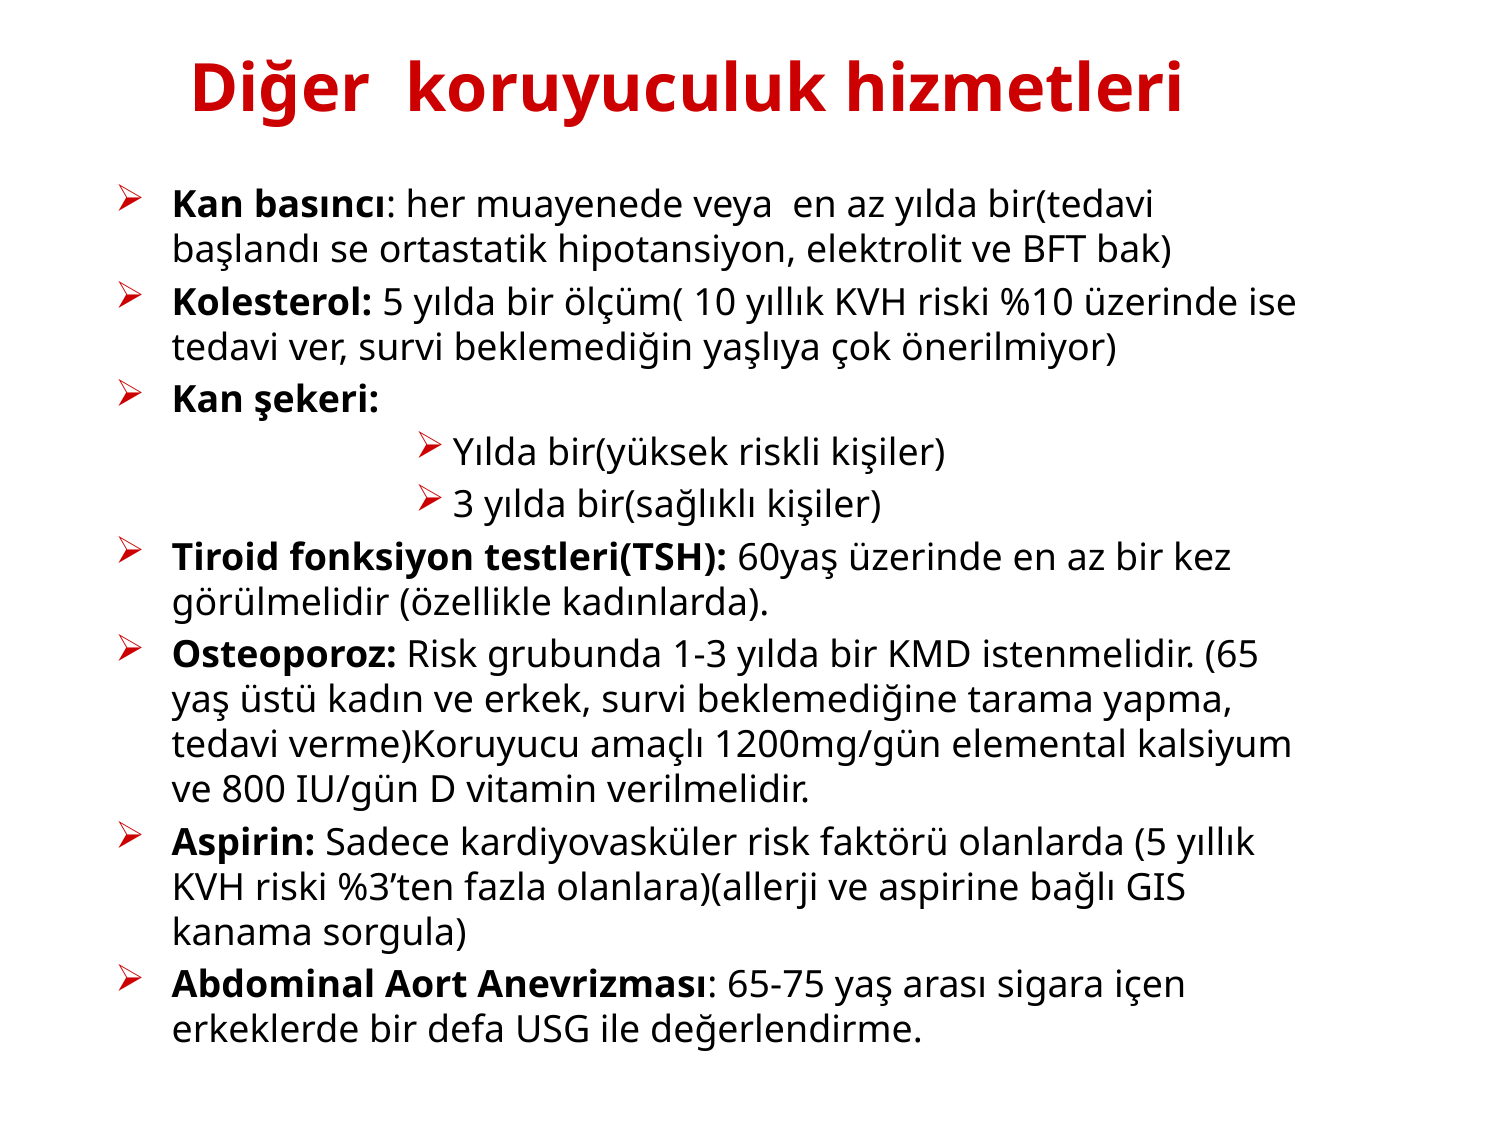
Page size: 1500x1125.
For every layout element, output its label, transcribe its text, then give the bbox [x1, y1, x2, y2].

list Kan basıncı: her muayenede veya en az yılda bir(tedavi başlandı se ortastatik hipotansiyon, elektrolit ve BFT bak) Kolesterol: 5 yılda bir ölçüm( 10 yıllık KVH riski %10 üzerinde ise tedavi ver, survi beklemediğin yaşlıya çok önerilmiyor) Kan şekeri: Yılda bir(yüksek riskli kişiler) 3 yılda bir(sağlıklı kişiler) Tiroid fonksiyon testleri(TSH): 60yaş üzerinde en az bir kez görülmelidir (özellikle kadınlarda). Osteoporoz: Risk grubunda 1-3 yılda bir KMD istenmelidir. (65 yaş üstü kadın ve erkek, survi beklemediğine tarama yapma, tedavi verme)Koruyucu amaçlı 1200mg/gün elemental kalsiyum ve 800 IU/gün D vitamin verilmelidir. Aspirin: Sadece kardiyovasküler risk faktörü olanlarda (5 yıllık KVH riski %3’ten fazla olanlara)(allerji ve aspirine bağlı GIS kanama sorgula) Abdominal Aort Anevrizması: 65-75 yaş arası sigara içen erkeklerde bir defa USG ile değerlendirme. [100, 172, 1326, 1114]
title Diğer koruyuculuk hizmetleri [75, 0, 1300, 233]
